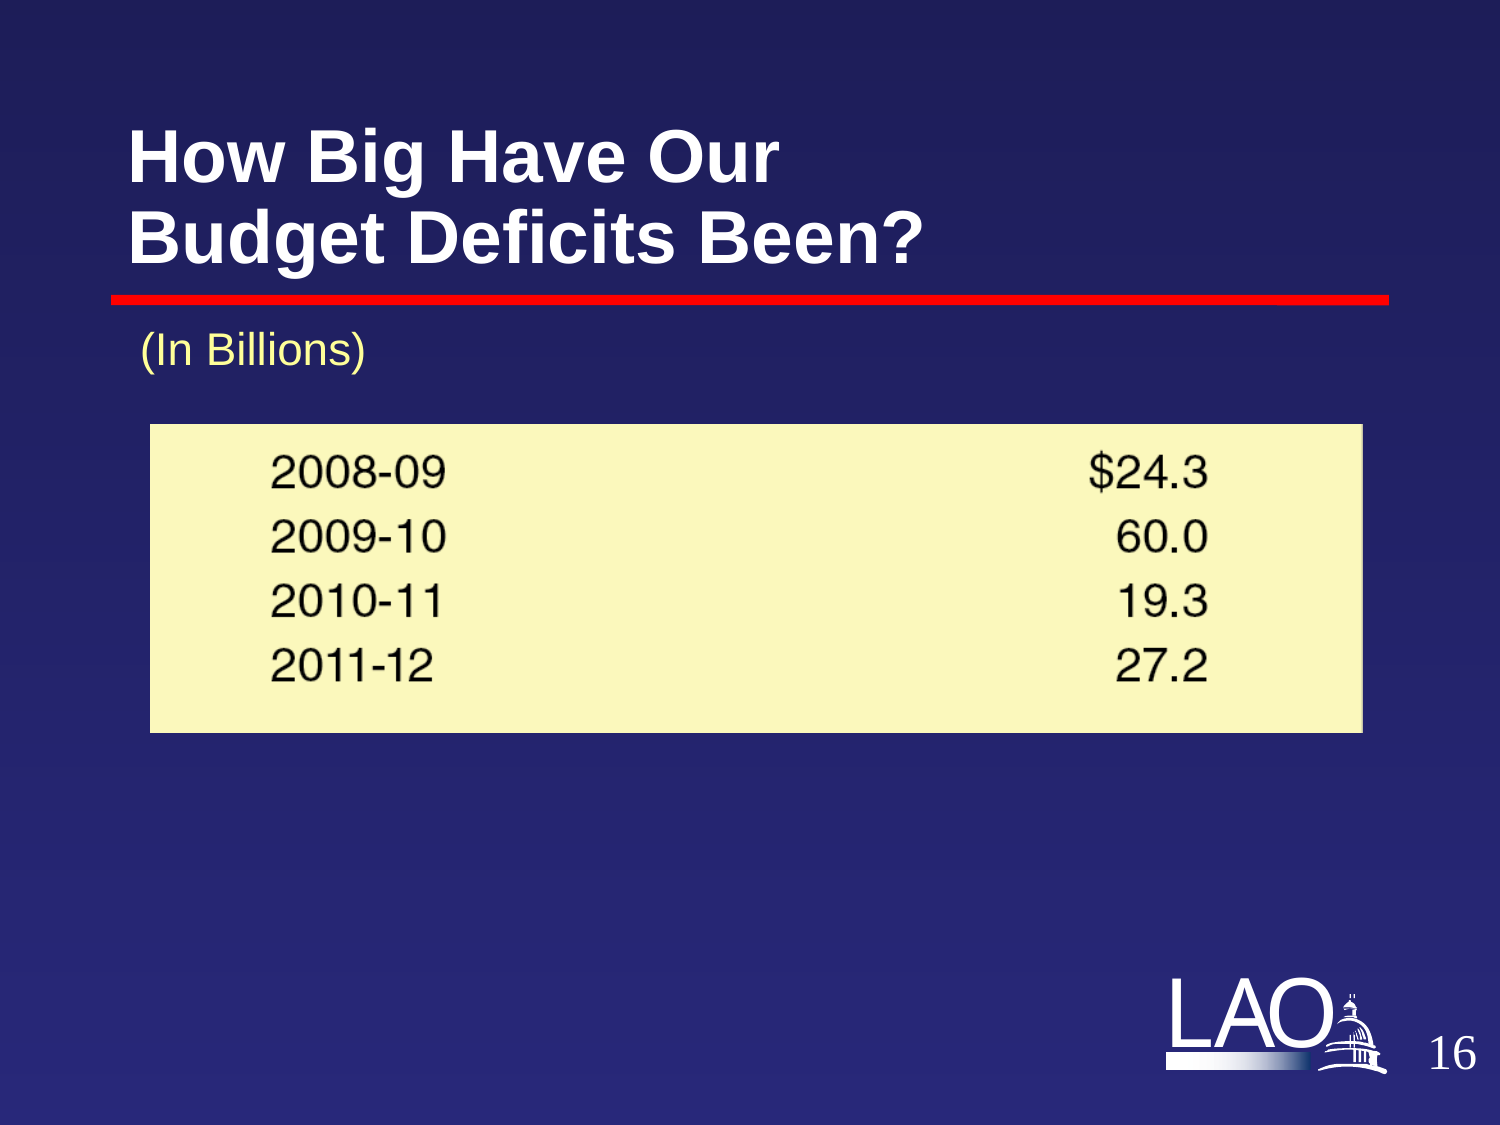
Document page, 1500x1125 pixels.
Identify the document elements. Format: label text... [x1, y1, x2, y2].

title How Big Have Our Budget Deficits Been? [112, 99, 1388, 288]
text_box (In Billions) [125, 312, 1363, 383]
text_box 15 [1412, 1012, 1500, 1088]
picture [149, 424, 1363, 733]
